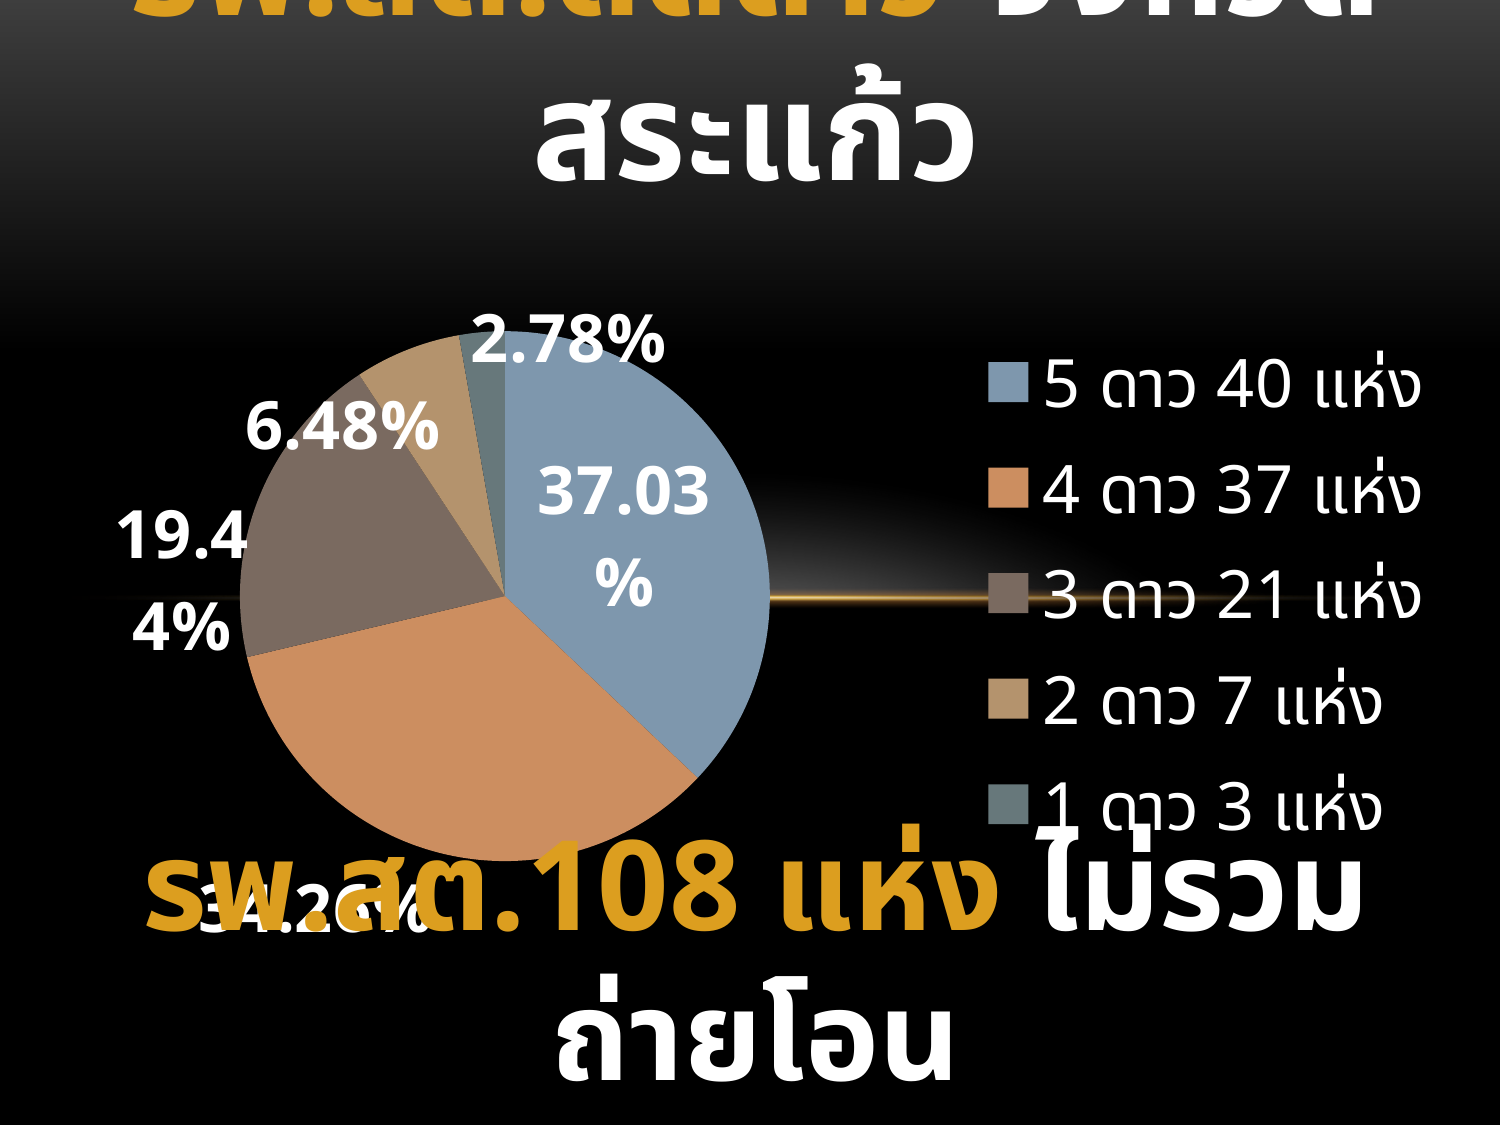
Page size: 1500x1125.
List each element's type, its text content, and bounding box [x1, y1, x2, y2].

chart [41, 172, 1459, 1015]
text_box รพ.สต.ติดดาว จังหวัดสระแก้ว [81, 66, 1431, 172]
picture [0, 0, 1500, 750]
text_box รพ.สต.108 แห่ง ไม่รวมถ่ายโอน [37, 964, 1475, 1113]
